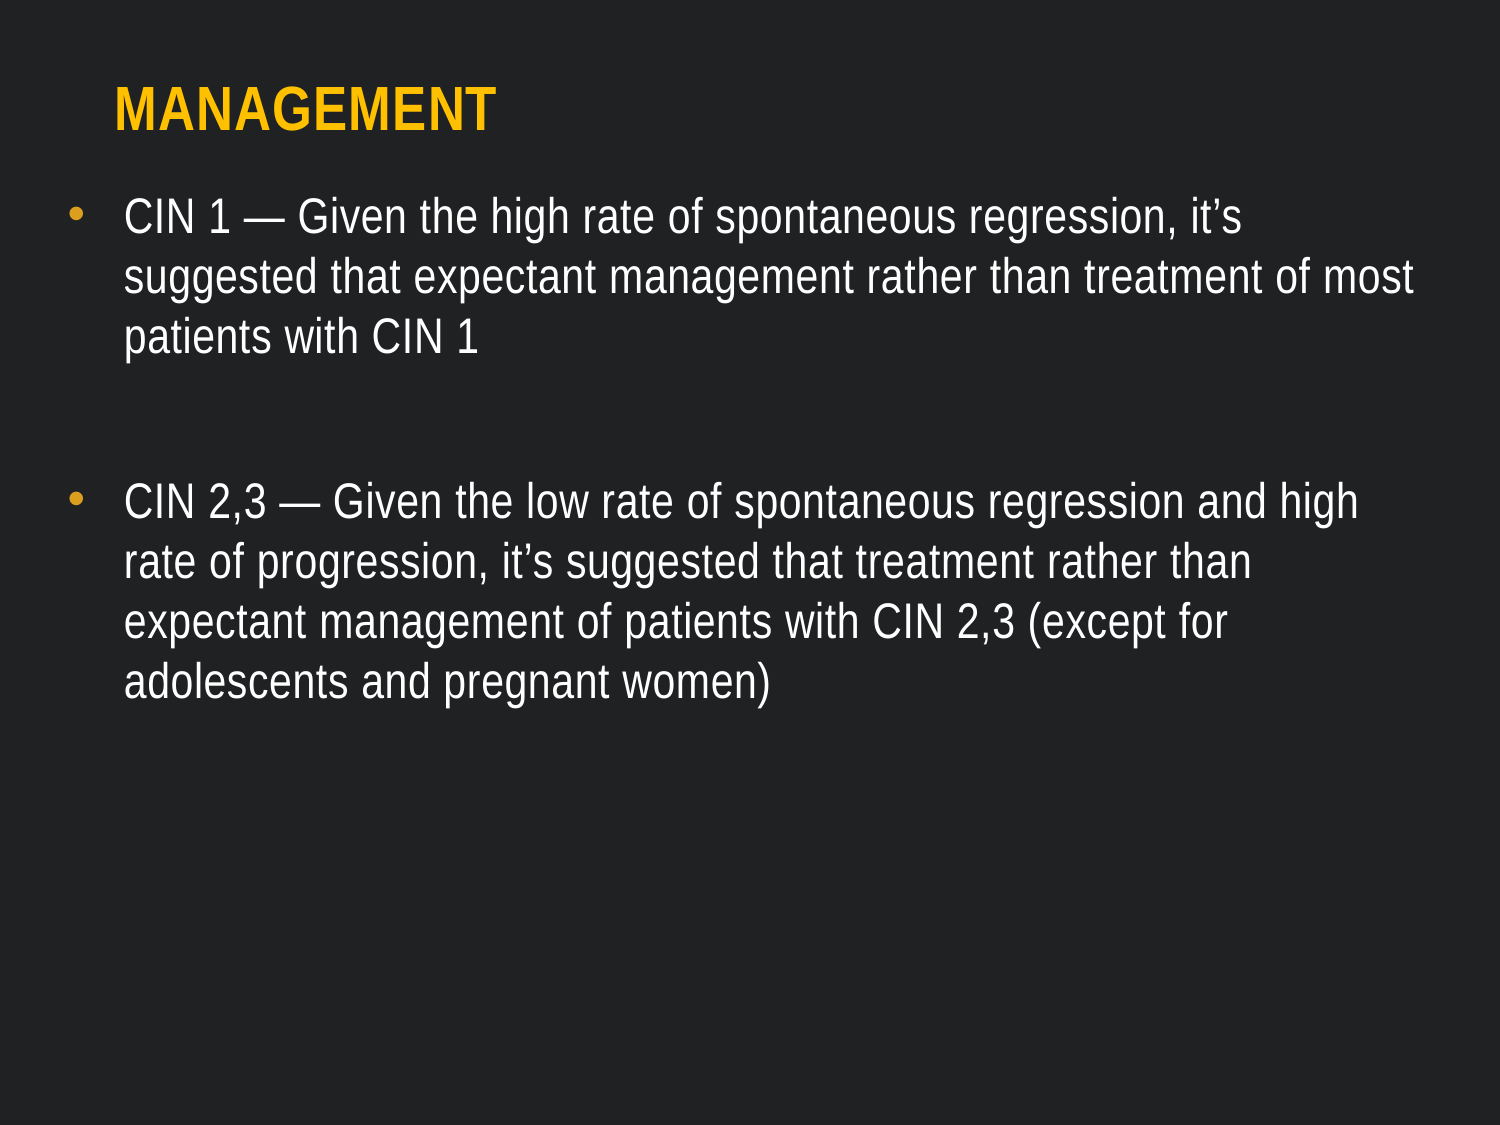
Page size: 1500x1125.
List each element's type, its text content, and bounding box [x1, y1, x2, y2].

list CIN 1 — Given the high rate of spontaneous regression, it’s suggested that expectant management rather than treatment of most patients with CIN 1 CIN 2,3 — Given the low rate of spontaneous regression and high rate of progression, it’s suggested that treatment rather than expectant management of patients with CIN 2,3 (except for adolescents and pregnant women) [52, 175, 1448, 821]
title Management [99, 23, 1400, 151]
